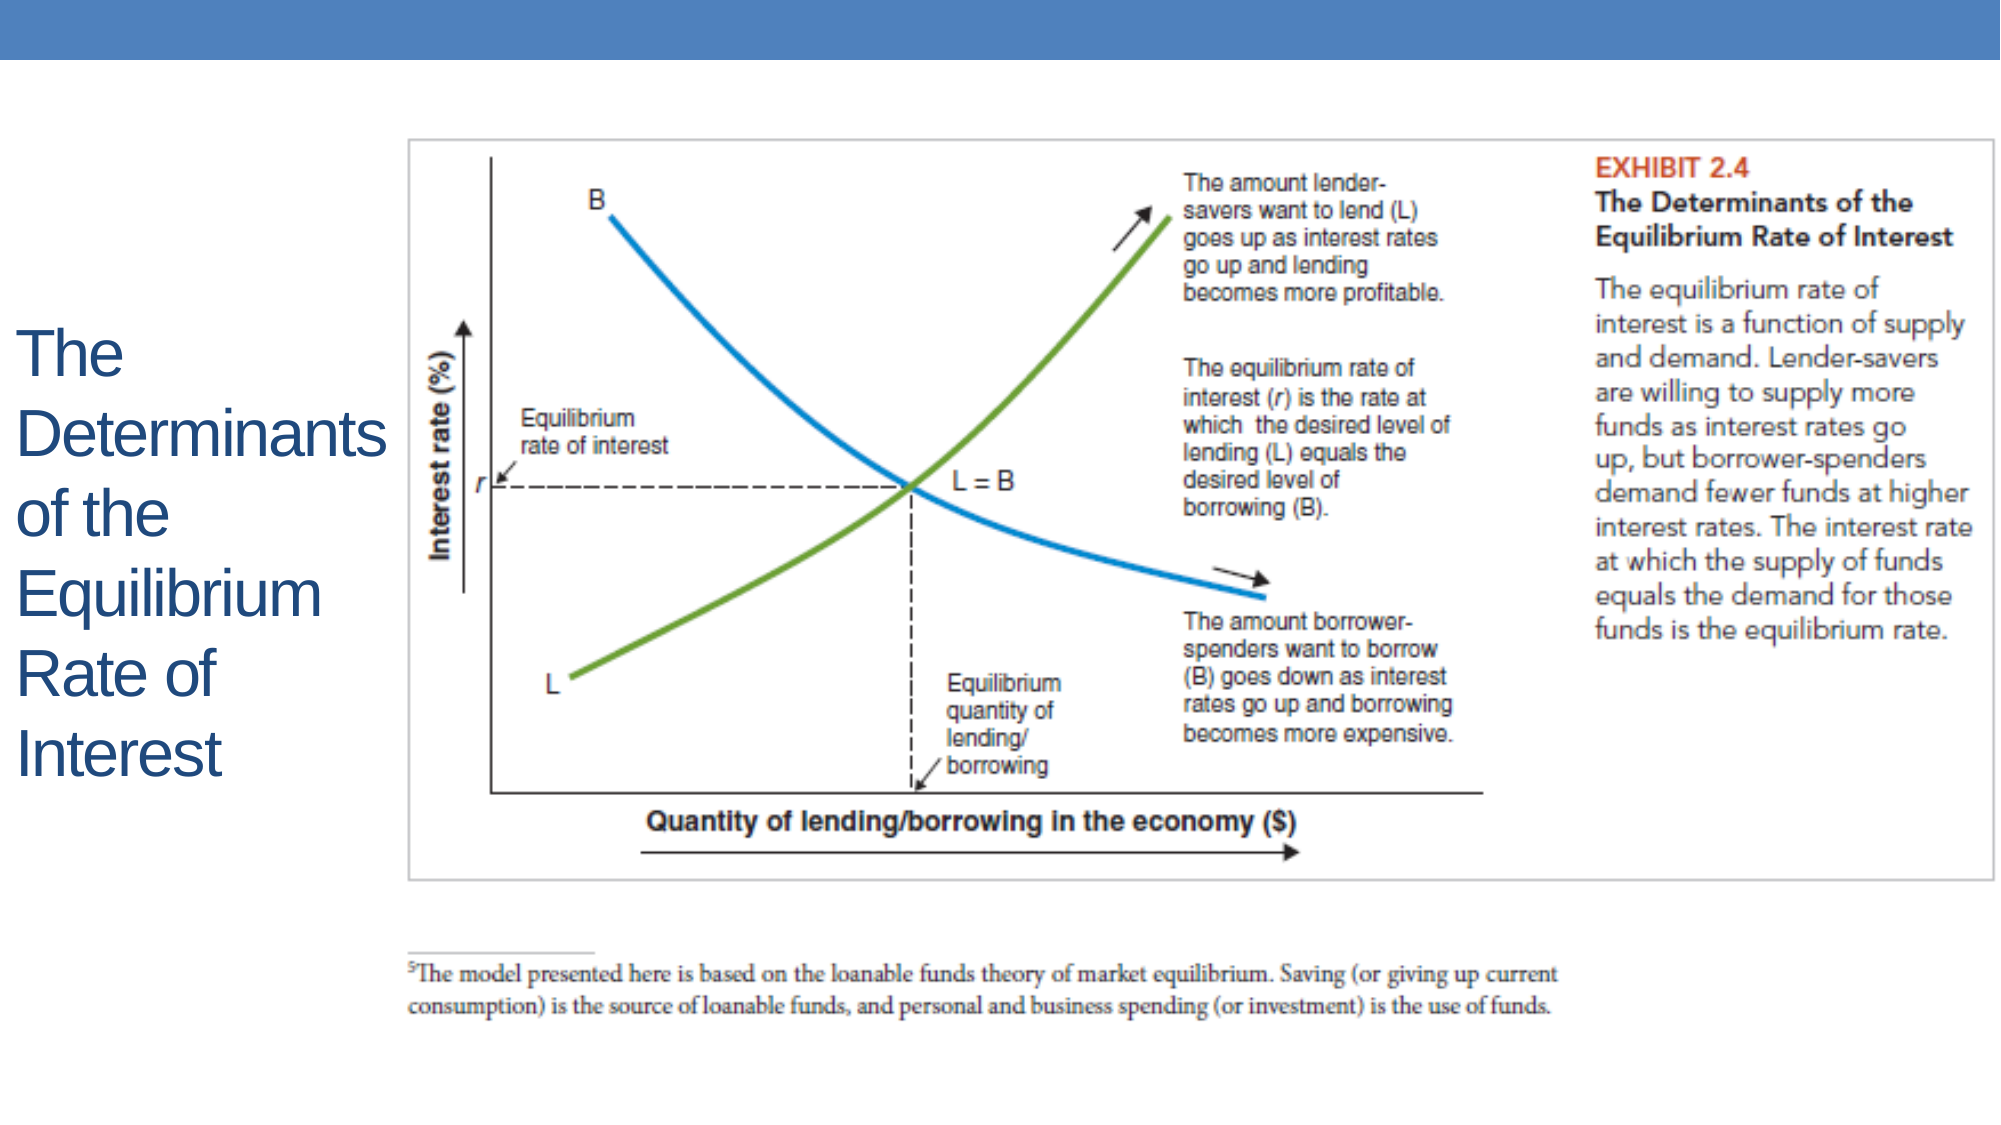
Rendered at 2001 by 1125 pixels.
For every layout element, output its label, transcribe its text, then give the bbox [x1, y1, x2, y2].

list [396, 136, 2000, 1029]
title The Determinants of the Equilibrium Rate of Interest [0, 156, 394, 944]
